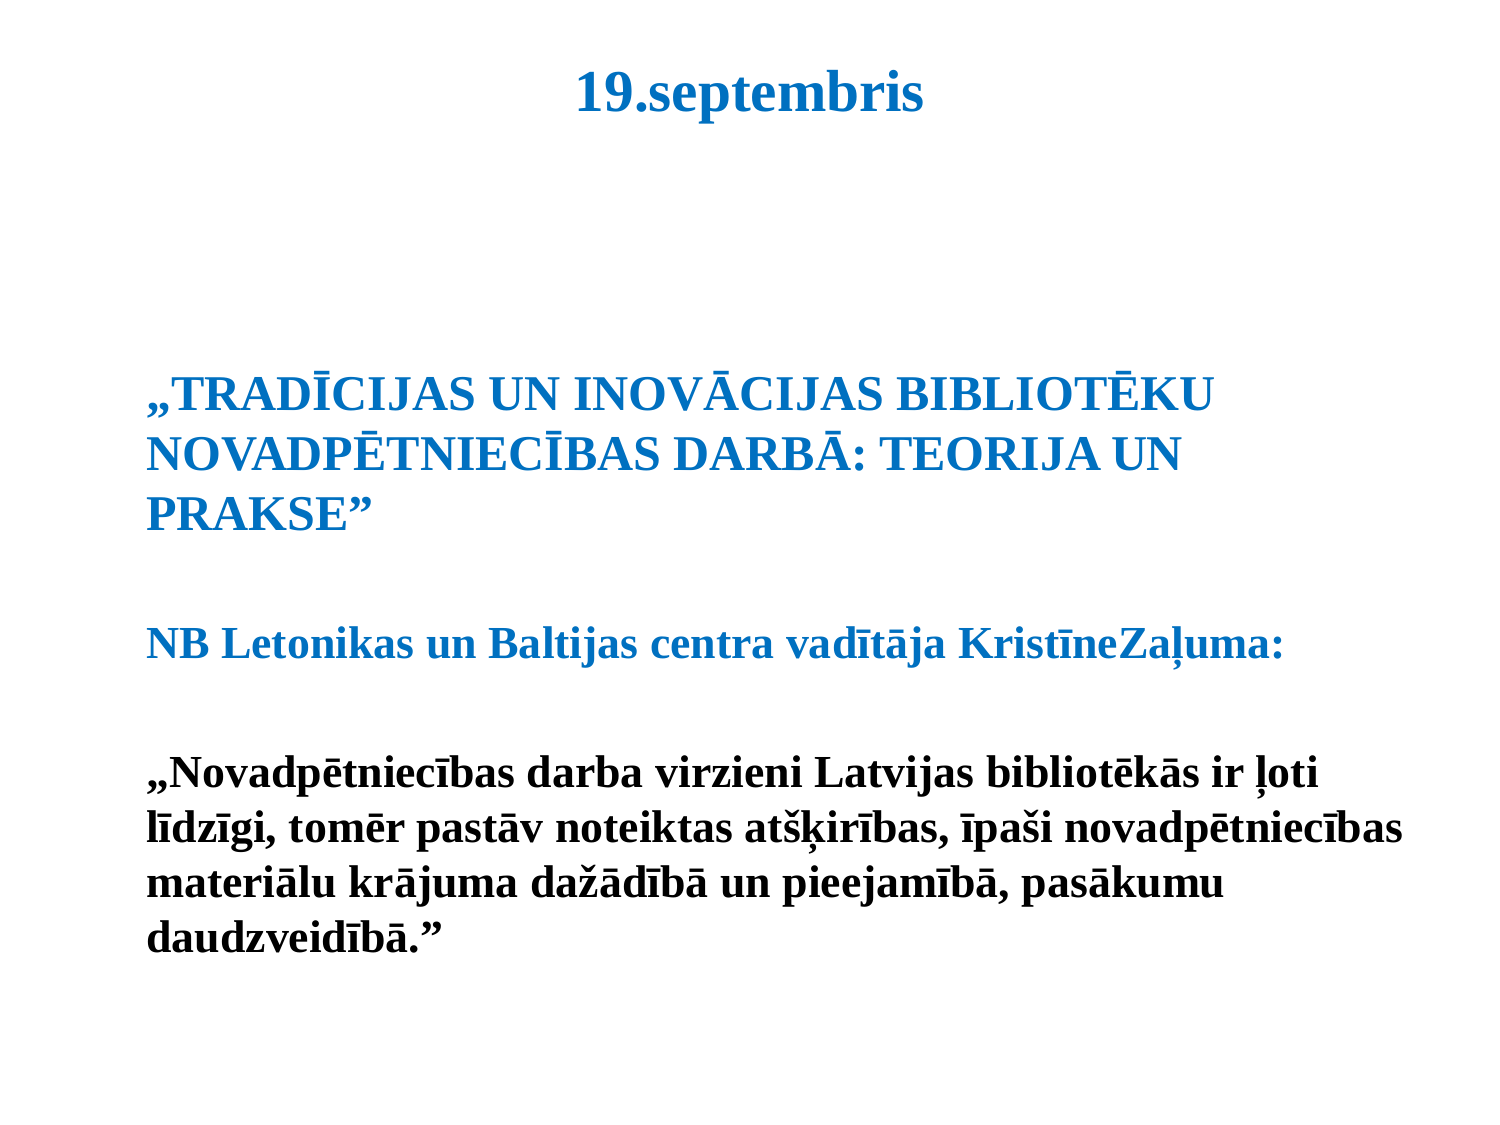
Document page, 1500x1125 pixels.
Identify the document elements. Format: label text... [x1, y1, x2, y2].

list „TRADĪCIJAS UN INOVĀCIJAS BIBLIOTĒKU NOVADPĒTNIECĪBAS DARBĀ: TEORIJA UN PRAKSE” NB Letonikas un Baltijas centra vadītāja KristīneZaļuma: „Novadpētniecības darba virzieni Latvijas bibliotēkās ir ļoti līdzīgi, tomēr pastāv noteiktas atšķirības, īpaši novadpētniecības materiālu krājuma dažādībā un pieejamībā, pasākumu daudzveidībā.” [74, 262, 1426, 1006]
title 19.septembris [74, 44, 1426, 233]
